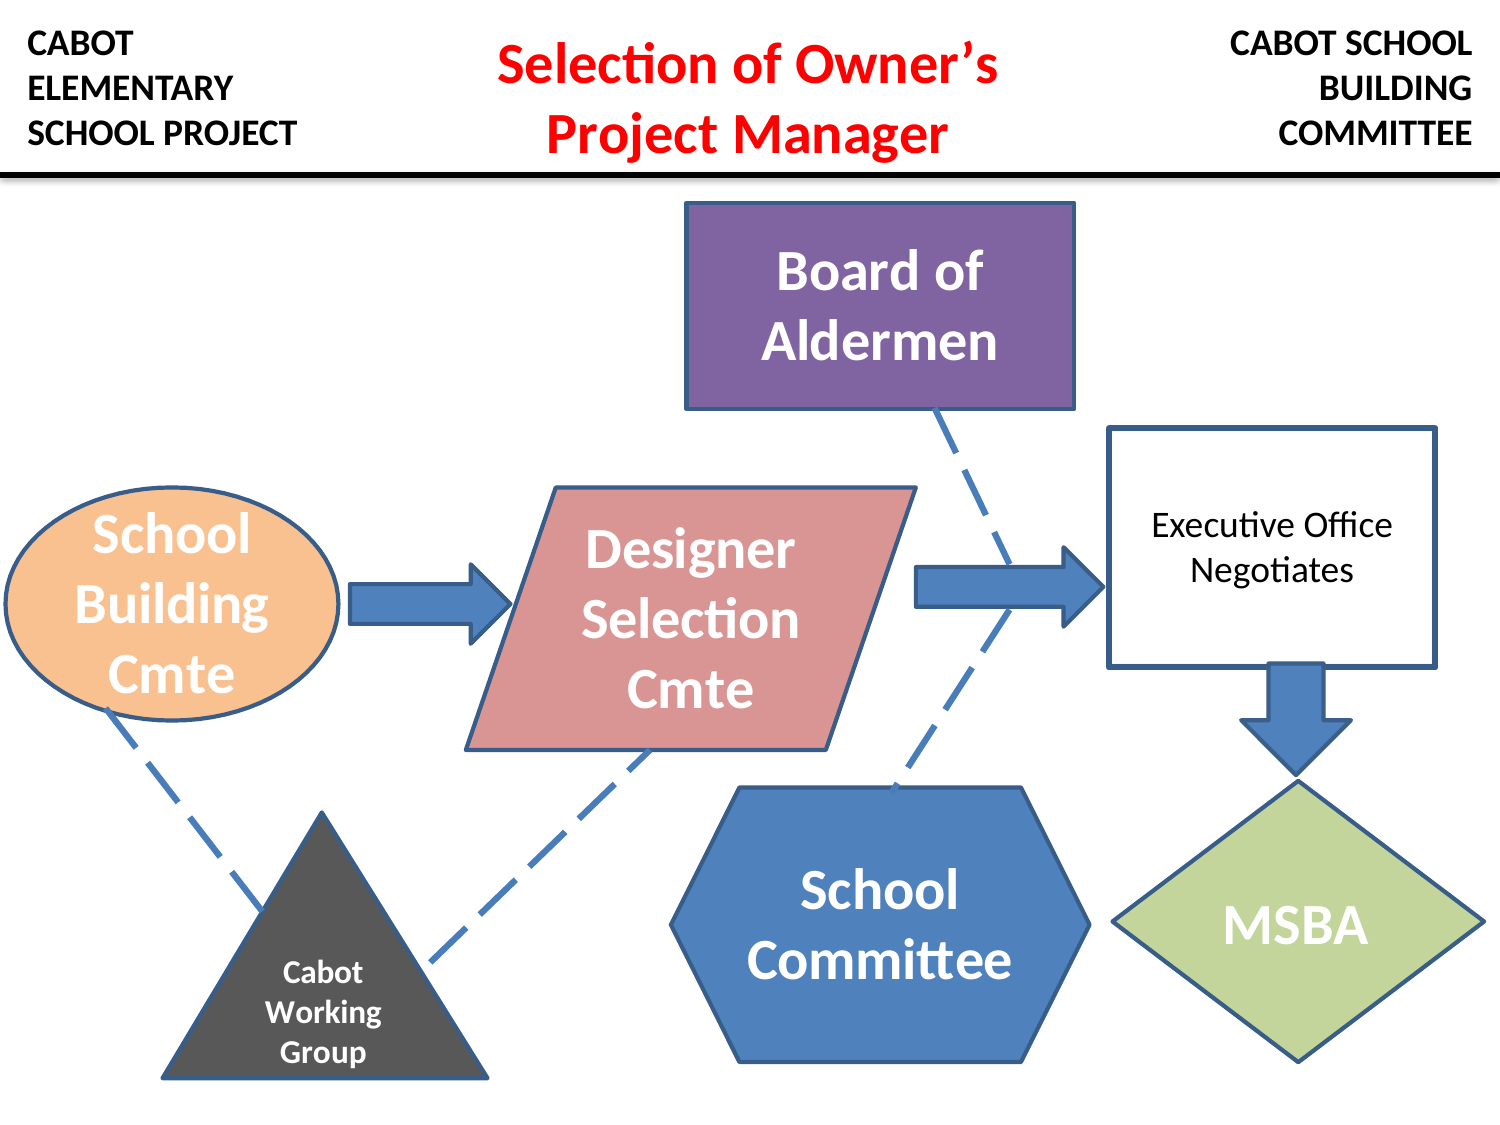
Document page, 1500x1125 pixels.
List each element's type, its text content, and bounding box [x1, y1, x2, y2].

text_box [670, 787, 1090, 1063]
text_box CABOT ELEMENTARY SCHOOL PROJECT [12, 10, 363, 161]
text_box MSBA [1220, 886, 1372, 962]
text_box Designer Selection Cmte [577, 510, 804, 726]
text_box [349, 564, 511, 644]
title Selection of Owner’s Project Manager [385, 25, 1113, 152]
text_box [915, 547, 1101, 627]
text_box [273, 511, 339, 697]
picture [1106, 424, 1439, 670]
text_box [162, 812, 488, 1079]
text_box [5, 511, 71, 697]
text_box School Building Cmte [71, 495, 273, 711]
text_box [113, 487, 231, 495]
text_box School Committee [743, 851, 1017, 997]
text_box [686, 202, 1074, 410]
text_box CABOT SCHOOL BUILDING COMMITTEE [1187, 10, 1488, 161]
text_box [1239, 679, 1353, 778]
text_box [1112, 780, 1485, 1063]
text_box [109, 711, 238, 721]
text_box [465, 487, 916, 751]
text_box Board of Aldermen [758, 232, 1002, 378]
text_box Cabot Working Group [262, 949, 384, 1074]
